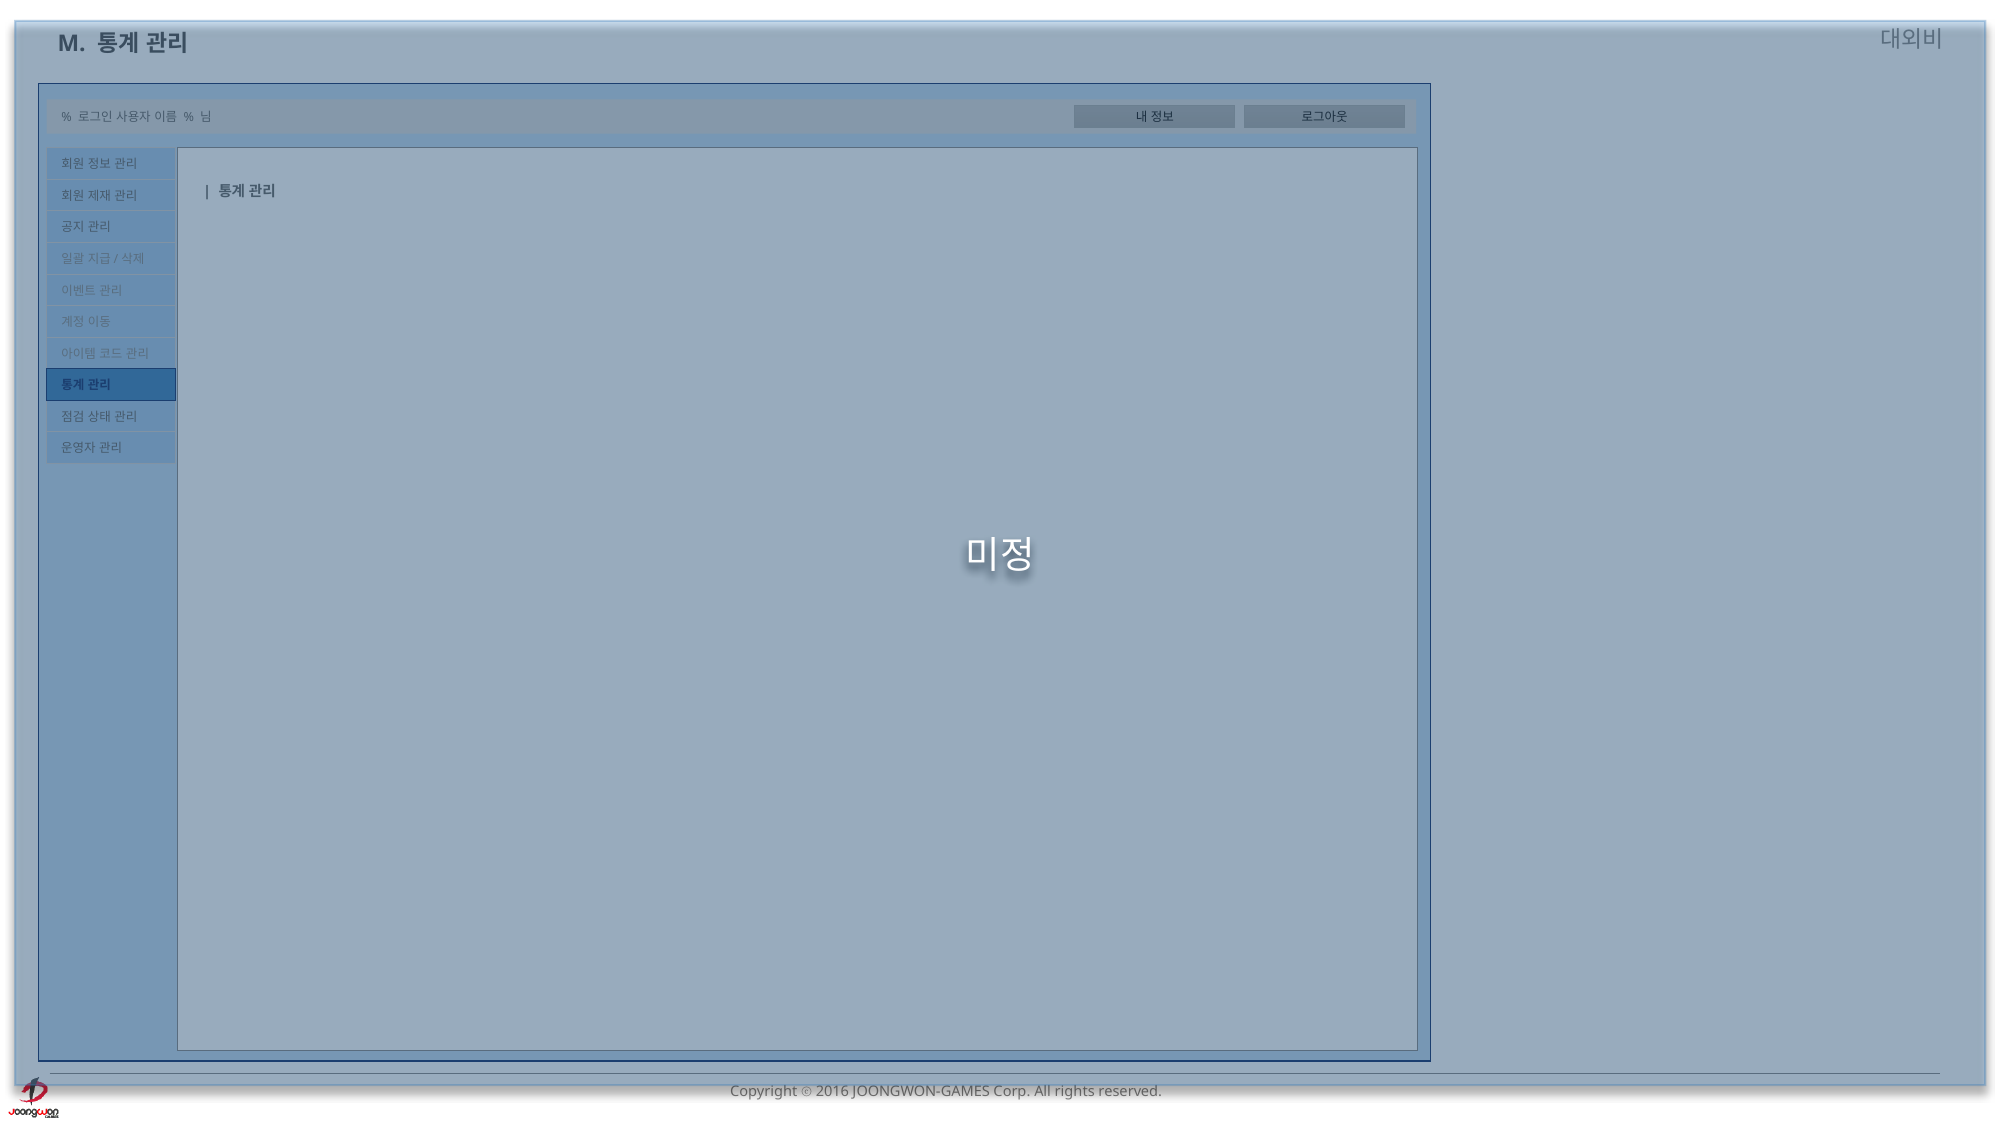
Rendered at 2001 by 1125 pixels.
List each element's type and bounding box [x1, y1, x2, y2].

text_box [14, 20, 1986, 1086]
picture [0, 1074, 65, 1120]
